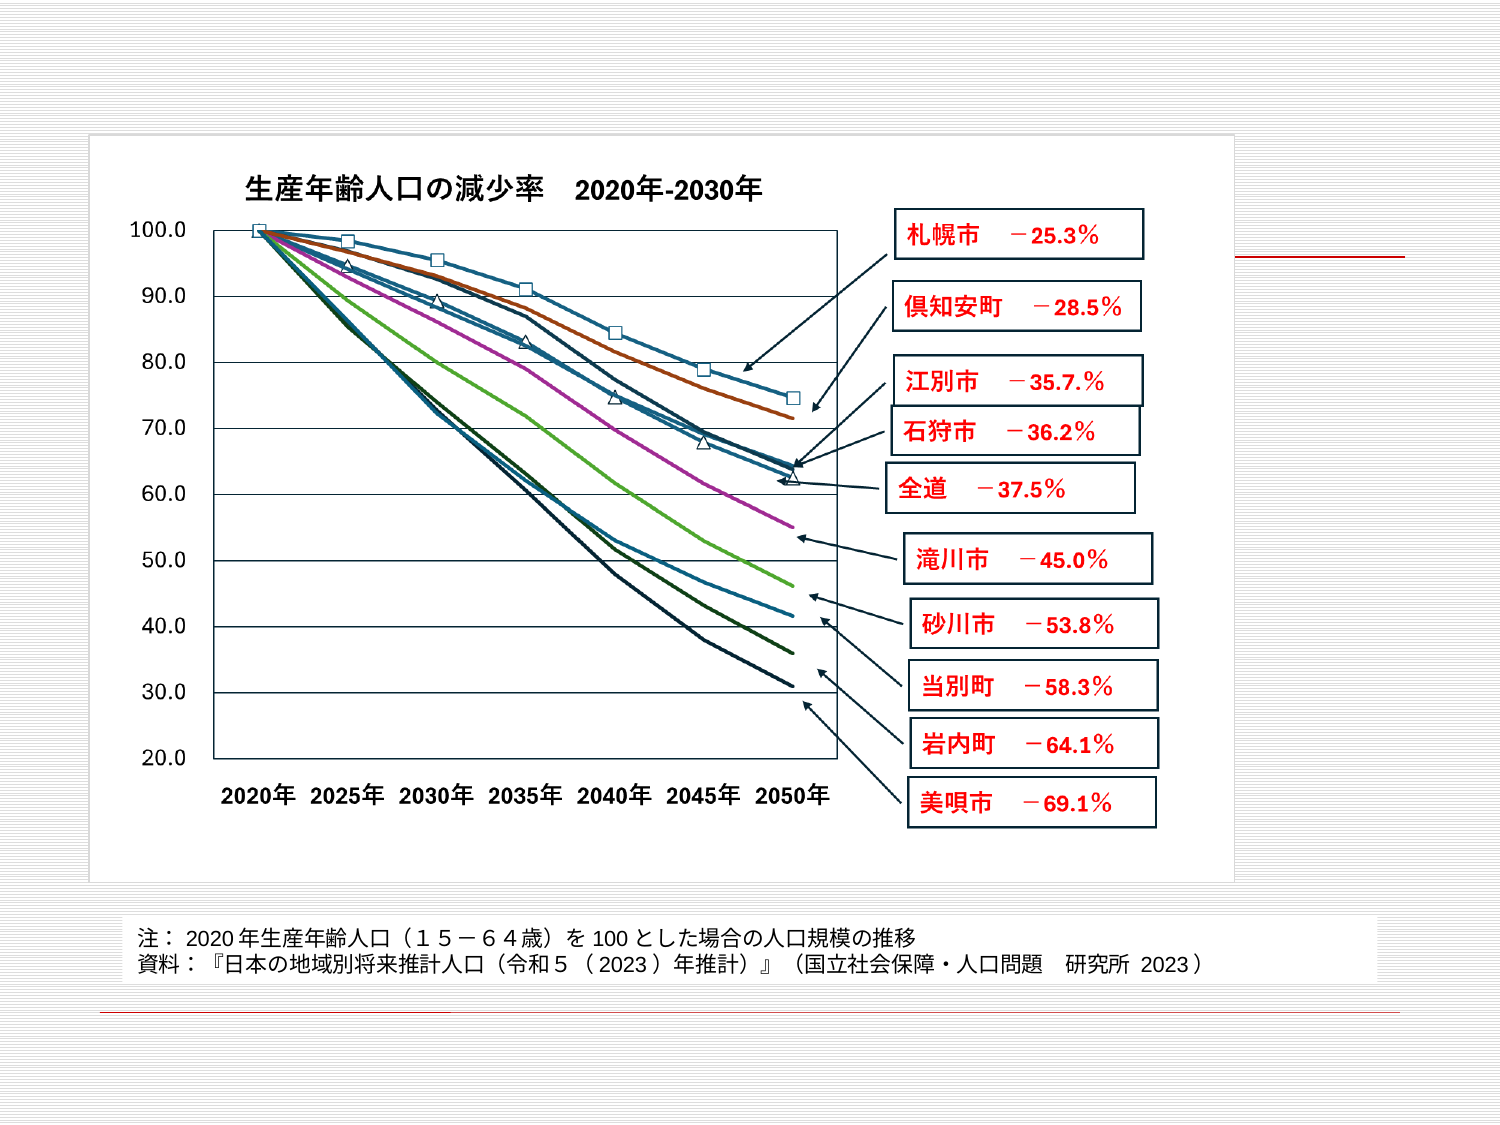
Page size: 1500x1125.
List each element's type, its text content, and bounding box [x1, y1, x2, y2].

picture [88, 134, 1235, 884]
text_box 注：2020年生産年齢人口（１５－６４歳）を100とした場合の人口規模の推移 資料：『日本の地域別将来推計人口（令和５（2023）年推計）』（国立社会保障・人口問題 研究所 2023） [122, 916, 1378, 984]
